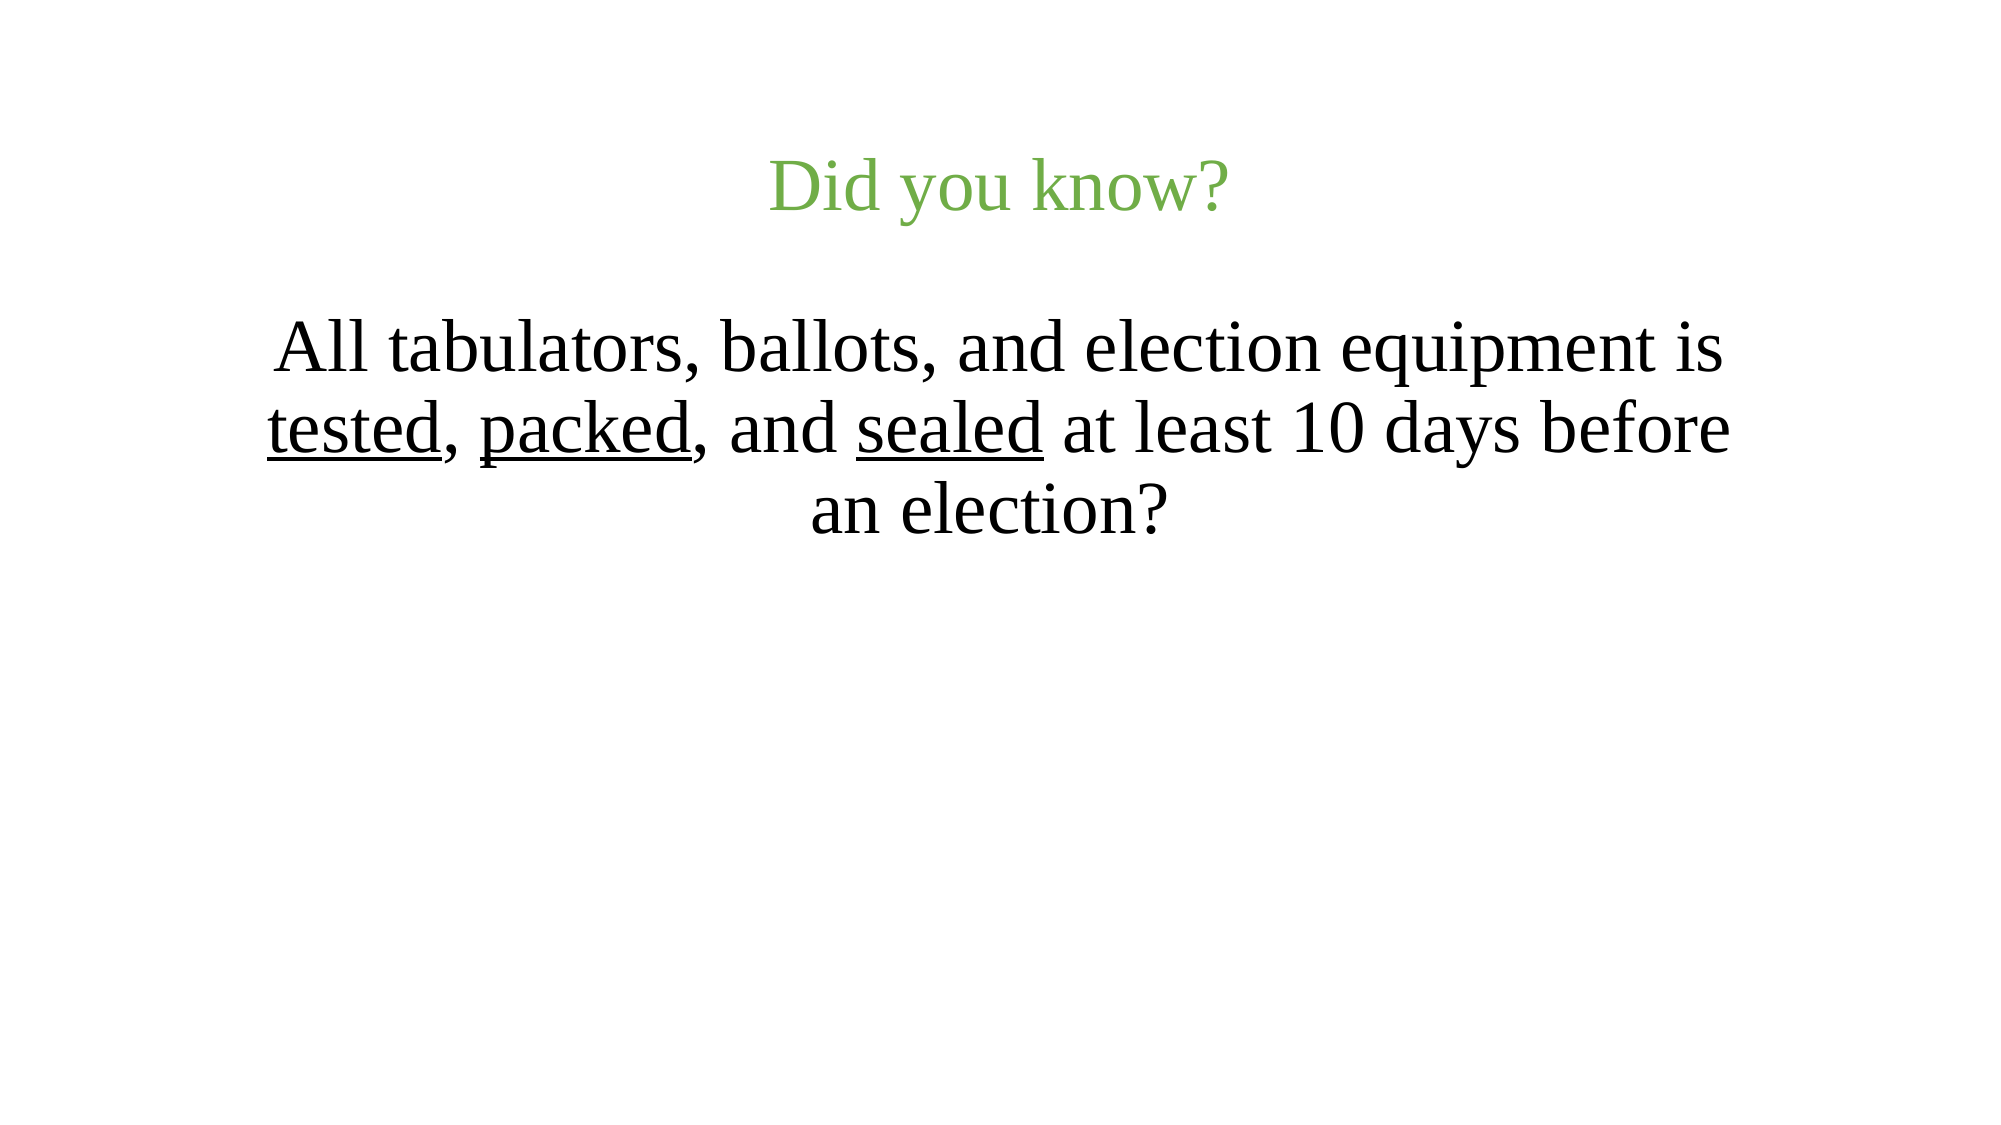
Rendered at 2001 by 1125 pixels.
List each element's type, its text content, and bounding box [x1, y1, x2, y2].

title Did you know? All tabulators, ballots, and election equipment is tested, packed, and sealed at least 10 days before an election? [249, 184, 1750, 972]
